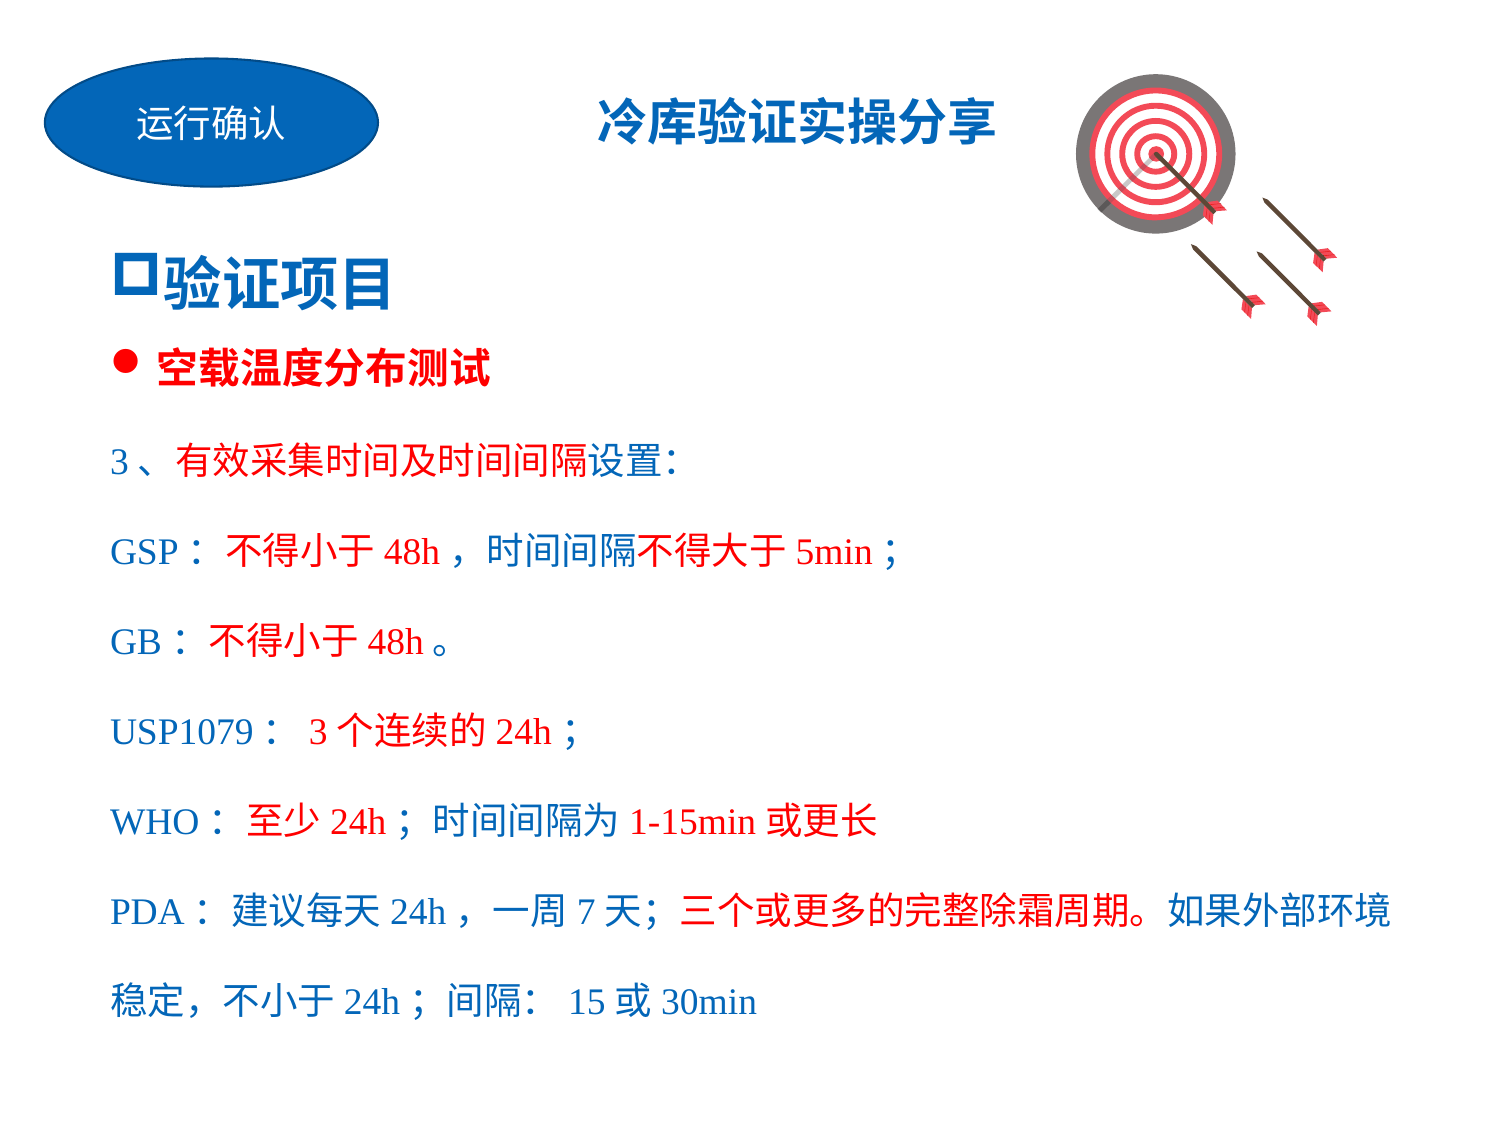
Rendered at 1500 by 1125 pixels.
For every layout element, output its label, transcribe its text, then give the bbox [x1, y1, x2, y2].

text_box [1075, 74, 1338, 327]
text_box 验证项目 空载温度分布测试 3、有效采集时间及时间间隔设置： GSP：不得小于48h，时间间隔不得大于5min； GB：不得小于48h。 USP1079：3个连续的24h； WHO：至少24h；时间间隔为1-15min或更长 PDA：建议每天24h，一周7天；三个或更多的完整除霜周期。如果外部环境稳定，不小于24h；间隔：15或30min [95, 204, 1442, 1030]
text_box 冷库验证实操分享 [433, 75, 1075, 180]
text_box 运行确认 [43, 57, 380, 188]
